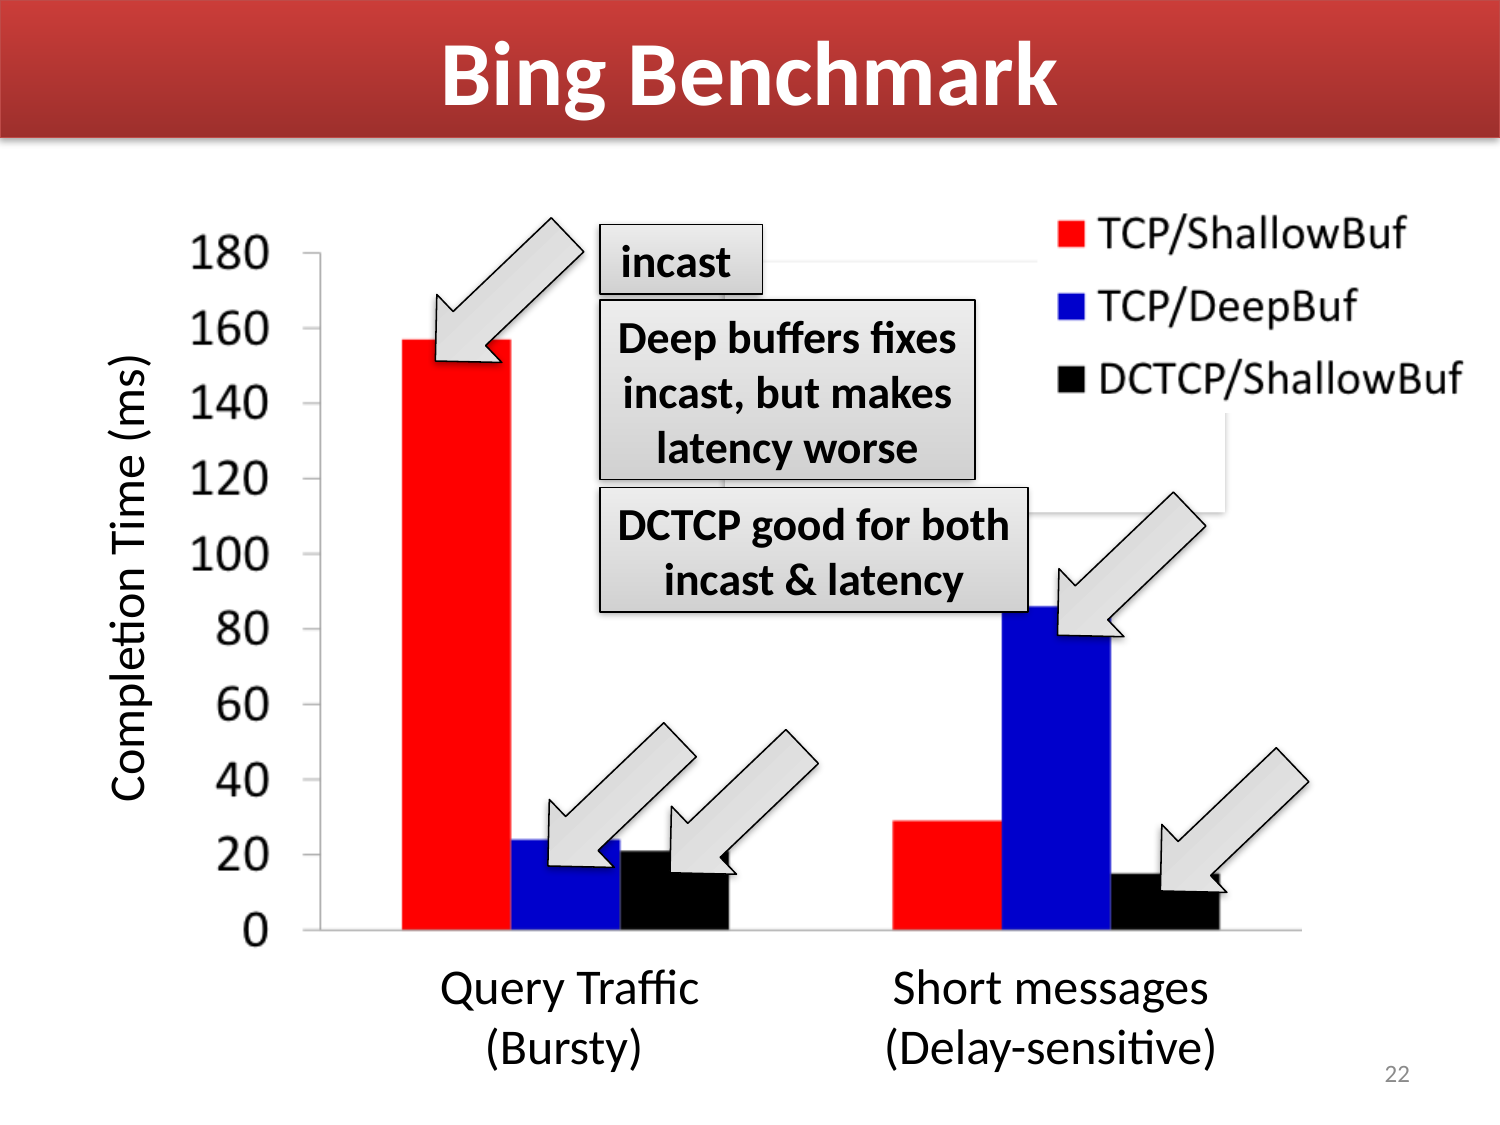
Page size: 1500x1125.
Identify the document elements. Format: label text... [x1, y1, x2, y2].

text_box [409, 224, 763, 346]
slide_number 22 [1305, 1042, 1425, 1103]
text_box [87, 212, 1302, 1123]
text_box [599, 487, 1319, 876]
title Bing Benchmark [0, 0, 1500, 138]
picture [1037, 190, 1476, 413]
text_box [522, 299, 1216, 851]
